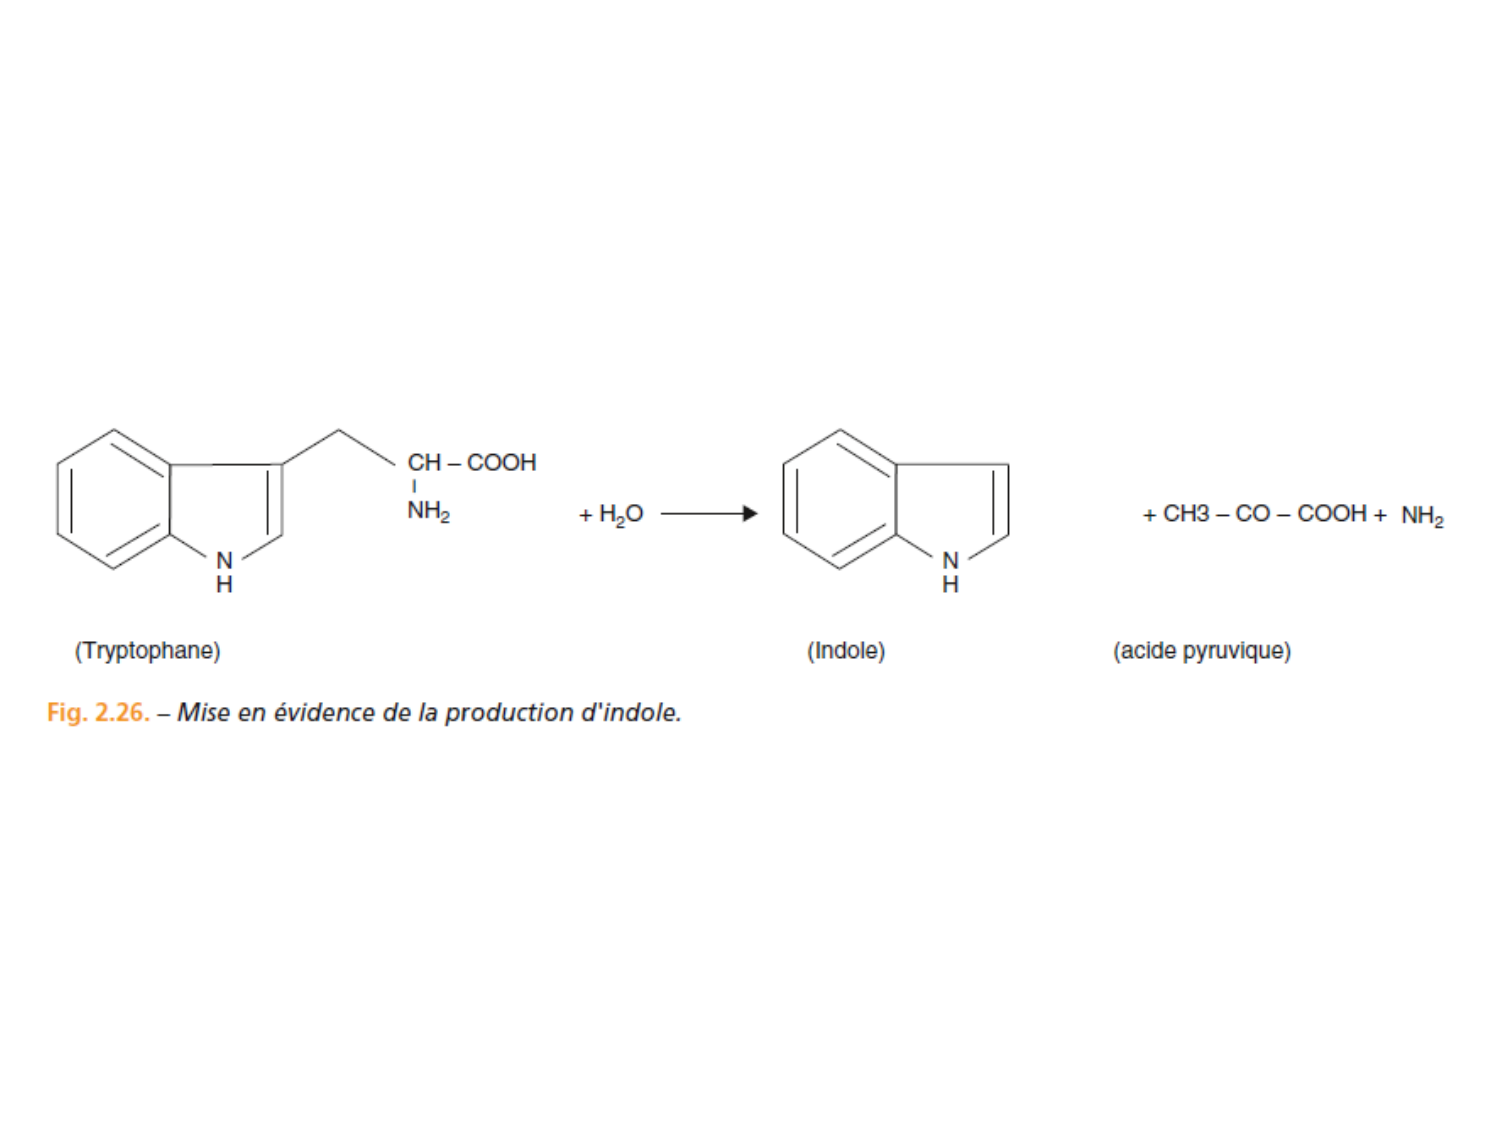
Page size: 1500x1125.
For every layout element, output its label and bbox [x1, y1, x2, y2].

picture [5, 409, 1485, 740]
